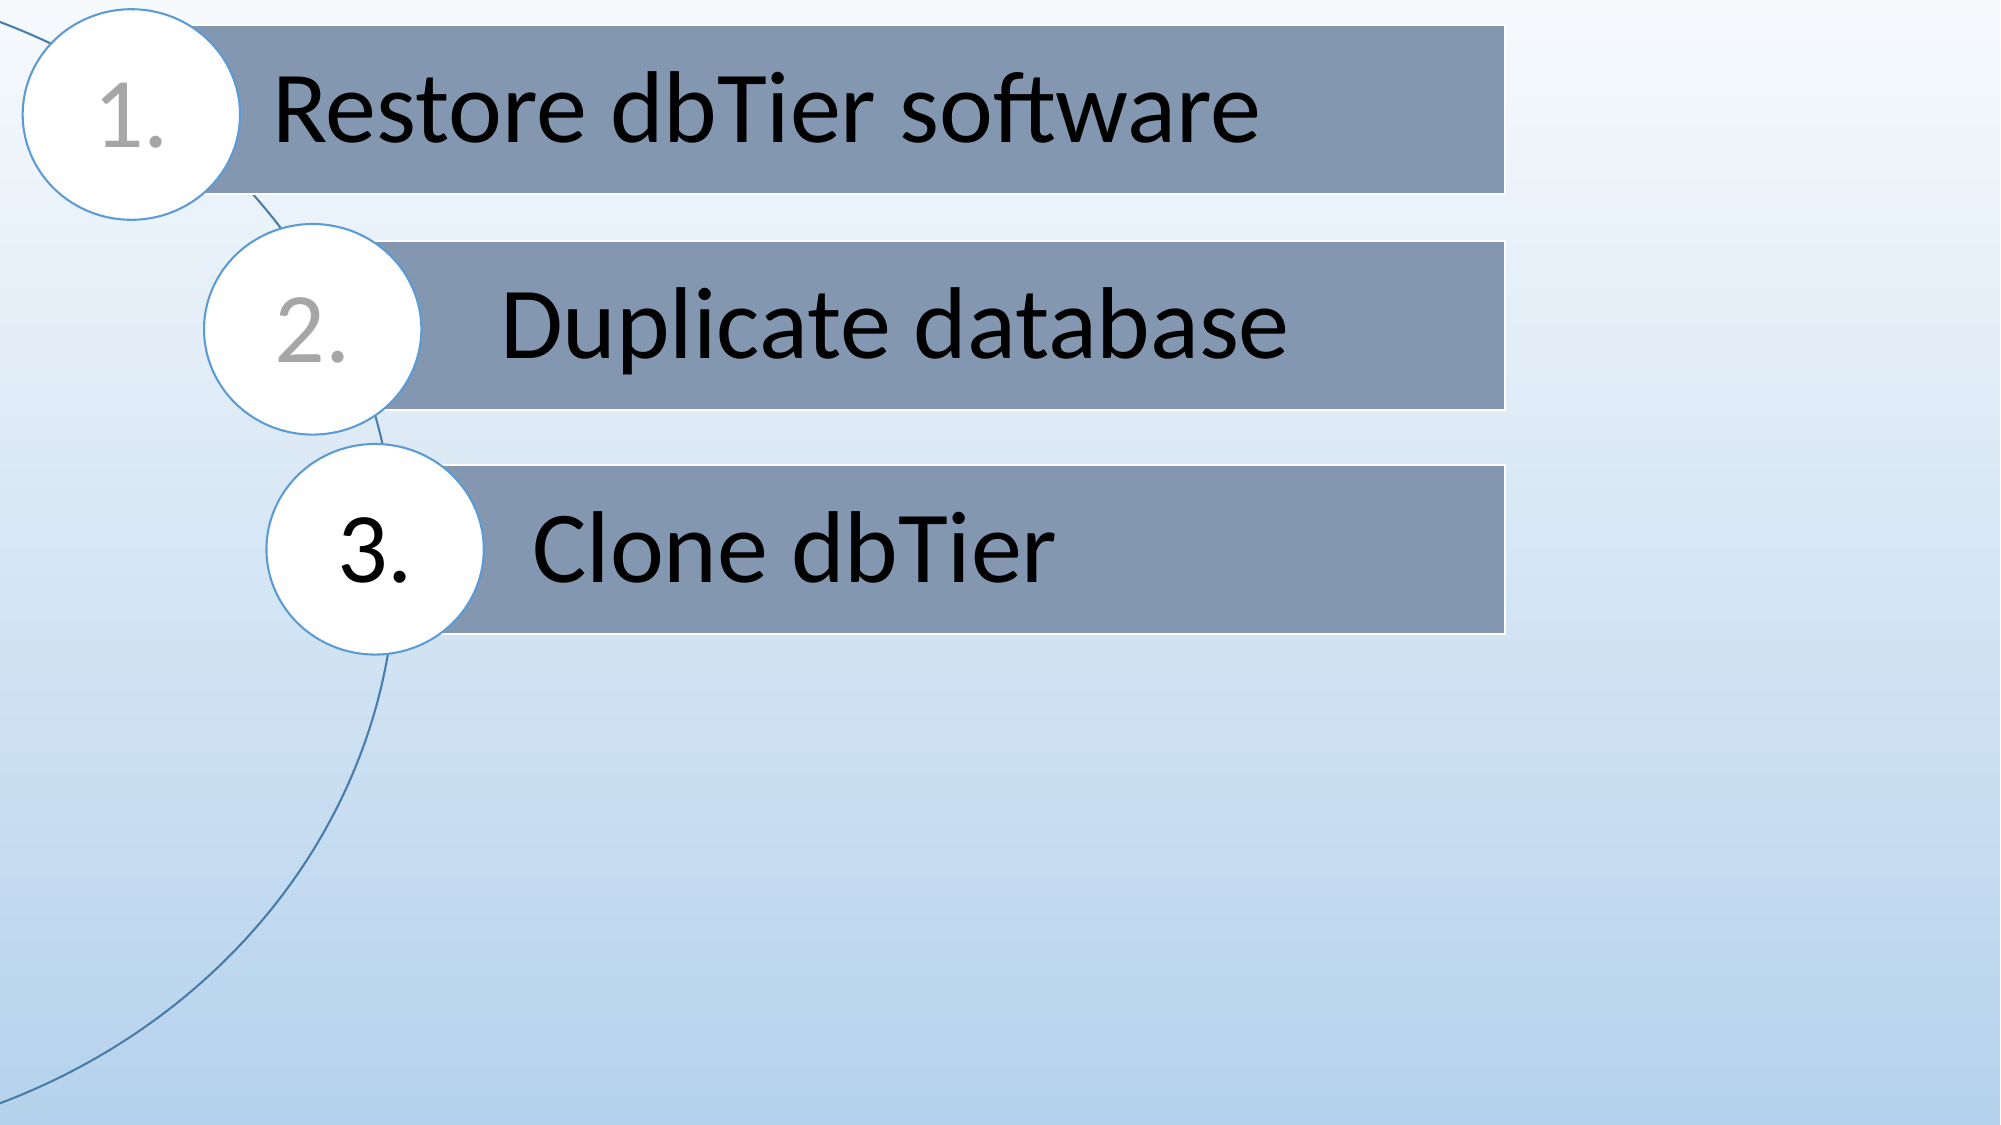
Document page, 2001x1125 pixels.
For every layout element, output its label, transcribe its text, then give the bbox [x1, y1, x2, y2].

text_box Restore dbTier software [191, 24, 1506, 195]
text_box [374, 417, 384, 443]
text_box Clone dbTier [442, 464, 1506, 635]
text_box [0, 20, 50, 44]
text_box Duplicate database [374, 240, 1506, 411]
text_box 3. [265, 442, 485, 656]
text_box [252, 195, 282, 228]
text_box 1. [21, 8, 242, 221]
text_box [0, 655, 389, 1105]
text_box 2. [203, 222, 423, 436]
